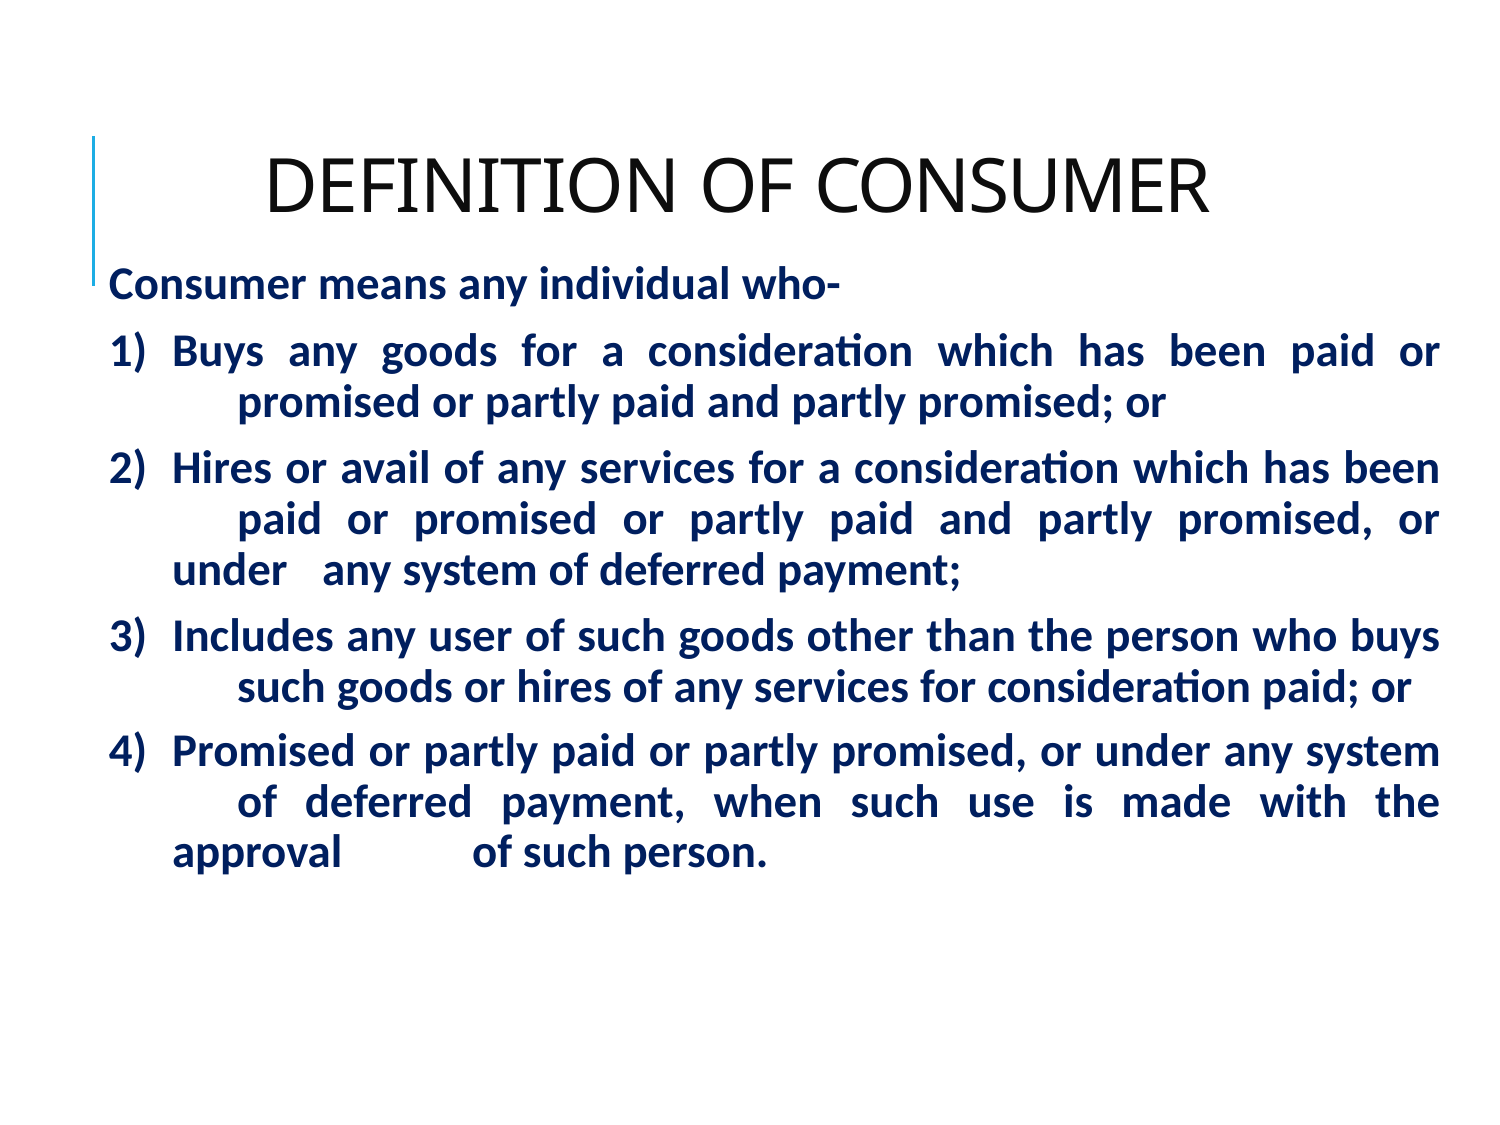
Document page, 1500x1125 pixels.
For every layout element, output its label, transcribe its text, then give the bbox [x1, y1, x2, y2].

text_box Consumer means any individual who- Buys any goods for a consideration which has been paid or promised or partly paid and partly promised; or Hires or avail of any services for a consideration which has been paid or promised or partly paid and partly promised, or under any system of deferred payment; Includes any user of such goods other than the person who buys such goods or hires of any services for consideration paid; or Promised or partly paid or partly promised, or under any system of deferred payment, when such use is made with the approval of such person. [107, 241, 1442, 878]
title DEFINITION OF CONSUMER [251, 86, 1222, 241]
